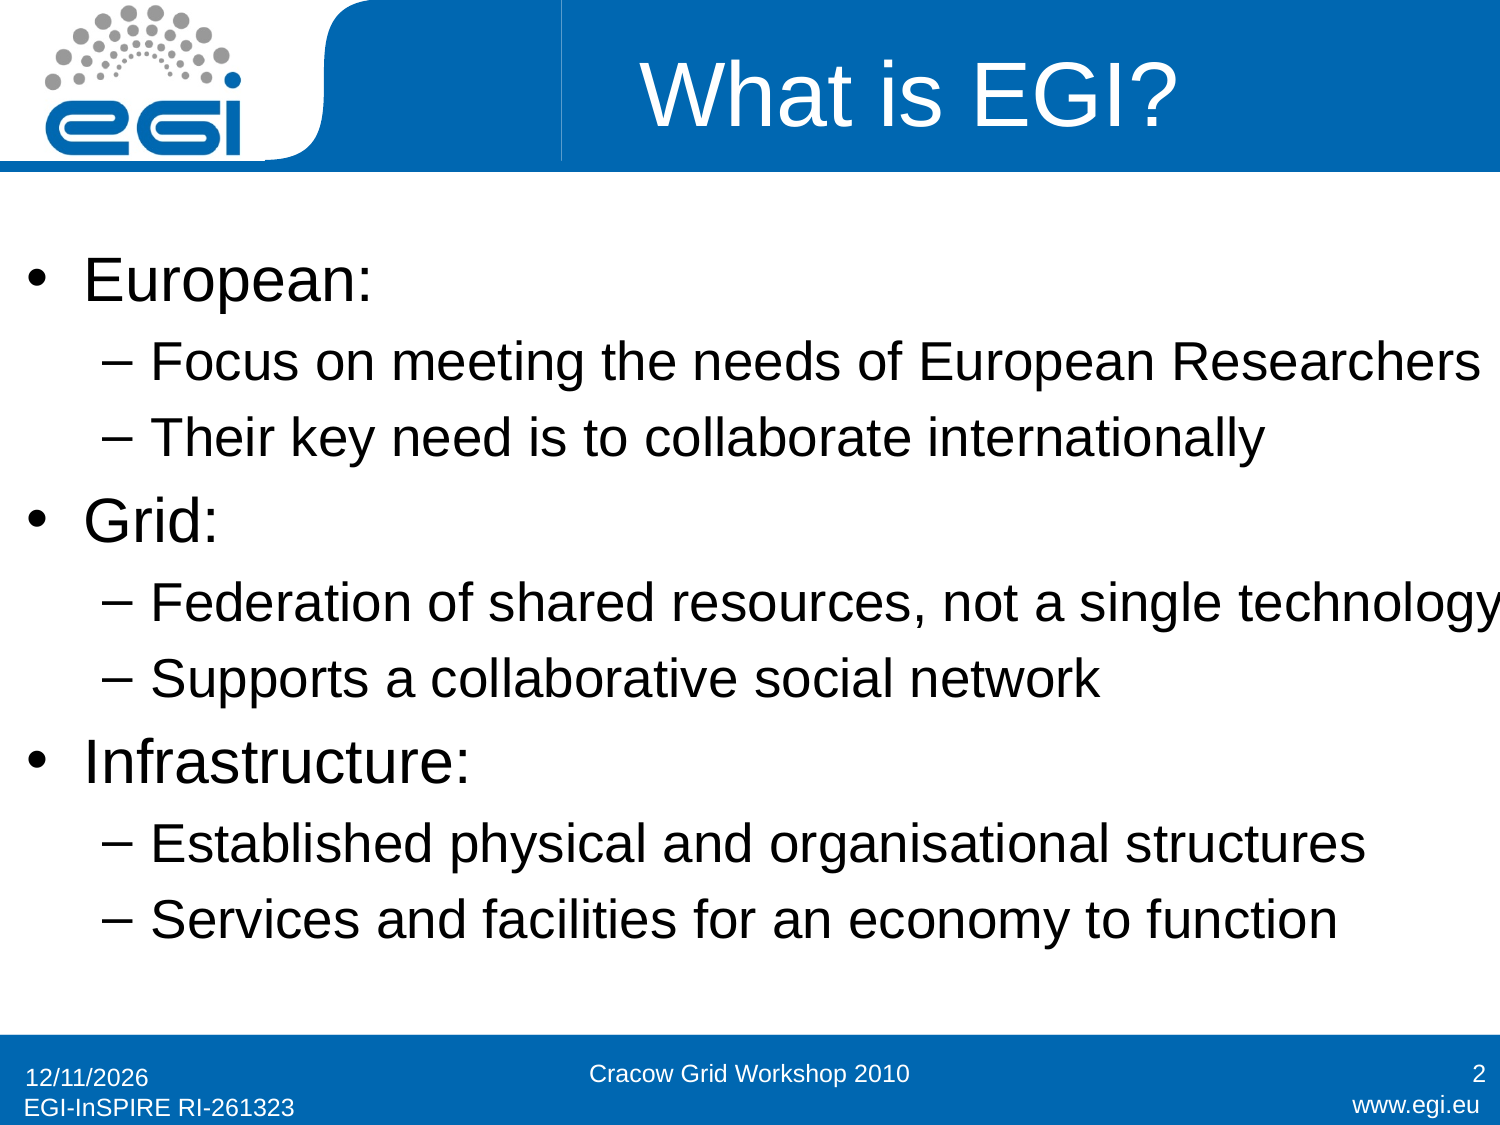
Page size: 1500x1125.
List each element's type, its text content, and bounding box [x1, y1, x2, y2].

slide_number 2 [1151, 1042, 1500, 1103]
picture [0, 0, 265, 161]
list European: Focus on meeting the needs of European Researchers Their key need is to collaborate internationally Grid: Federation of shared resources, not a single technology Supports a collaborative social network Infrastructure: Established physical and organisational structures Services and facilities for an economy to function [11, 231, 1500, 975]
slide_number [10, 1046, 361, 1106]
footer Cracow Grid Workshop 2010 [512, 1042, 988, 1103]
title What is EGI? [348, 19, 1471, 161]
